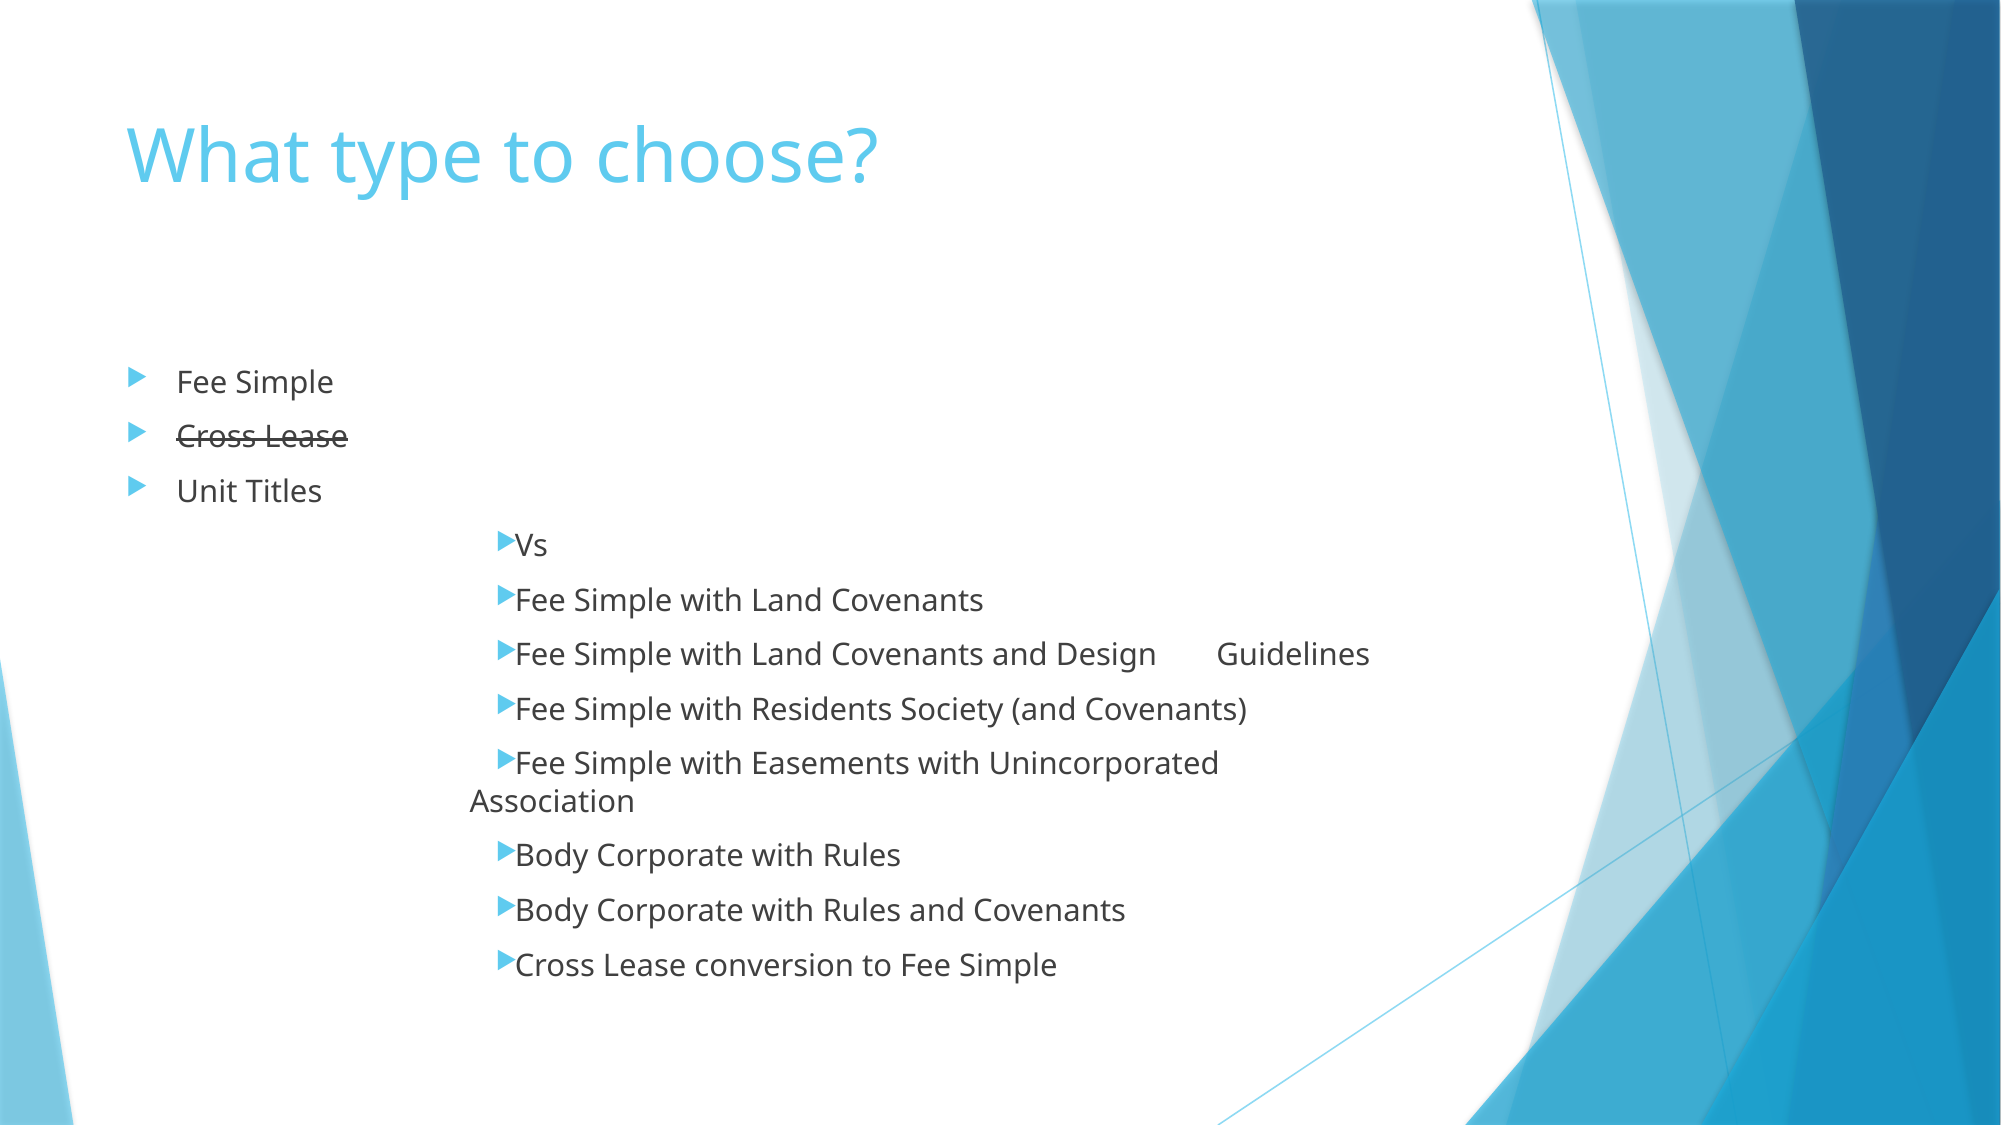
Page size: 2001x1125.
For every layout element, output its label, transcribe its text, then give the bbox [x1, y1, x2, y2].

title What type to choose? [111, 99, 1522, 317]
list Fee Simple Cross Lease Unit Titles Vs Fee Simple with Land Covenants Fee Simple with Land Covenants and Design Guidelines Fee Simple with Residents Society (and Covenants) Fee Simple with Easements with Unincorporated Association Body Corporate with Rules Body Corporate with Rules and Covenants Cross Lease conversion to Fee Simple [111, 354, 1522, 992]
